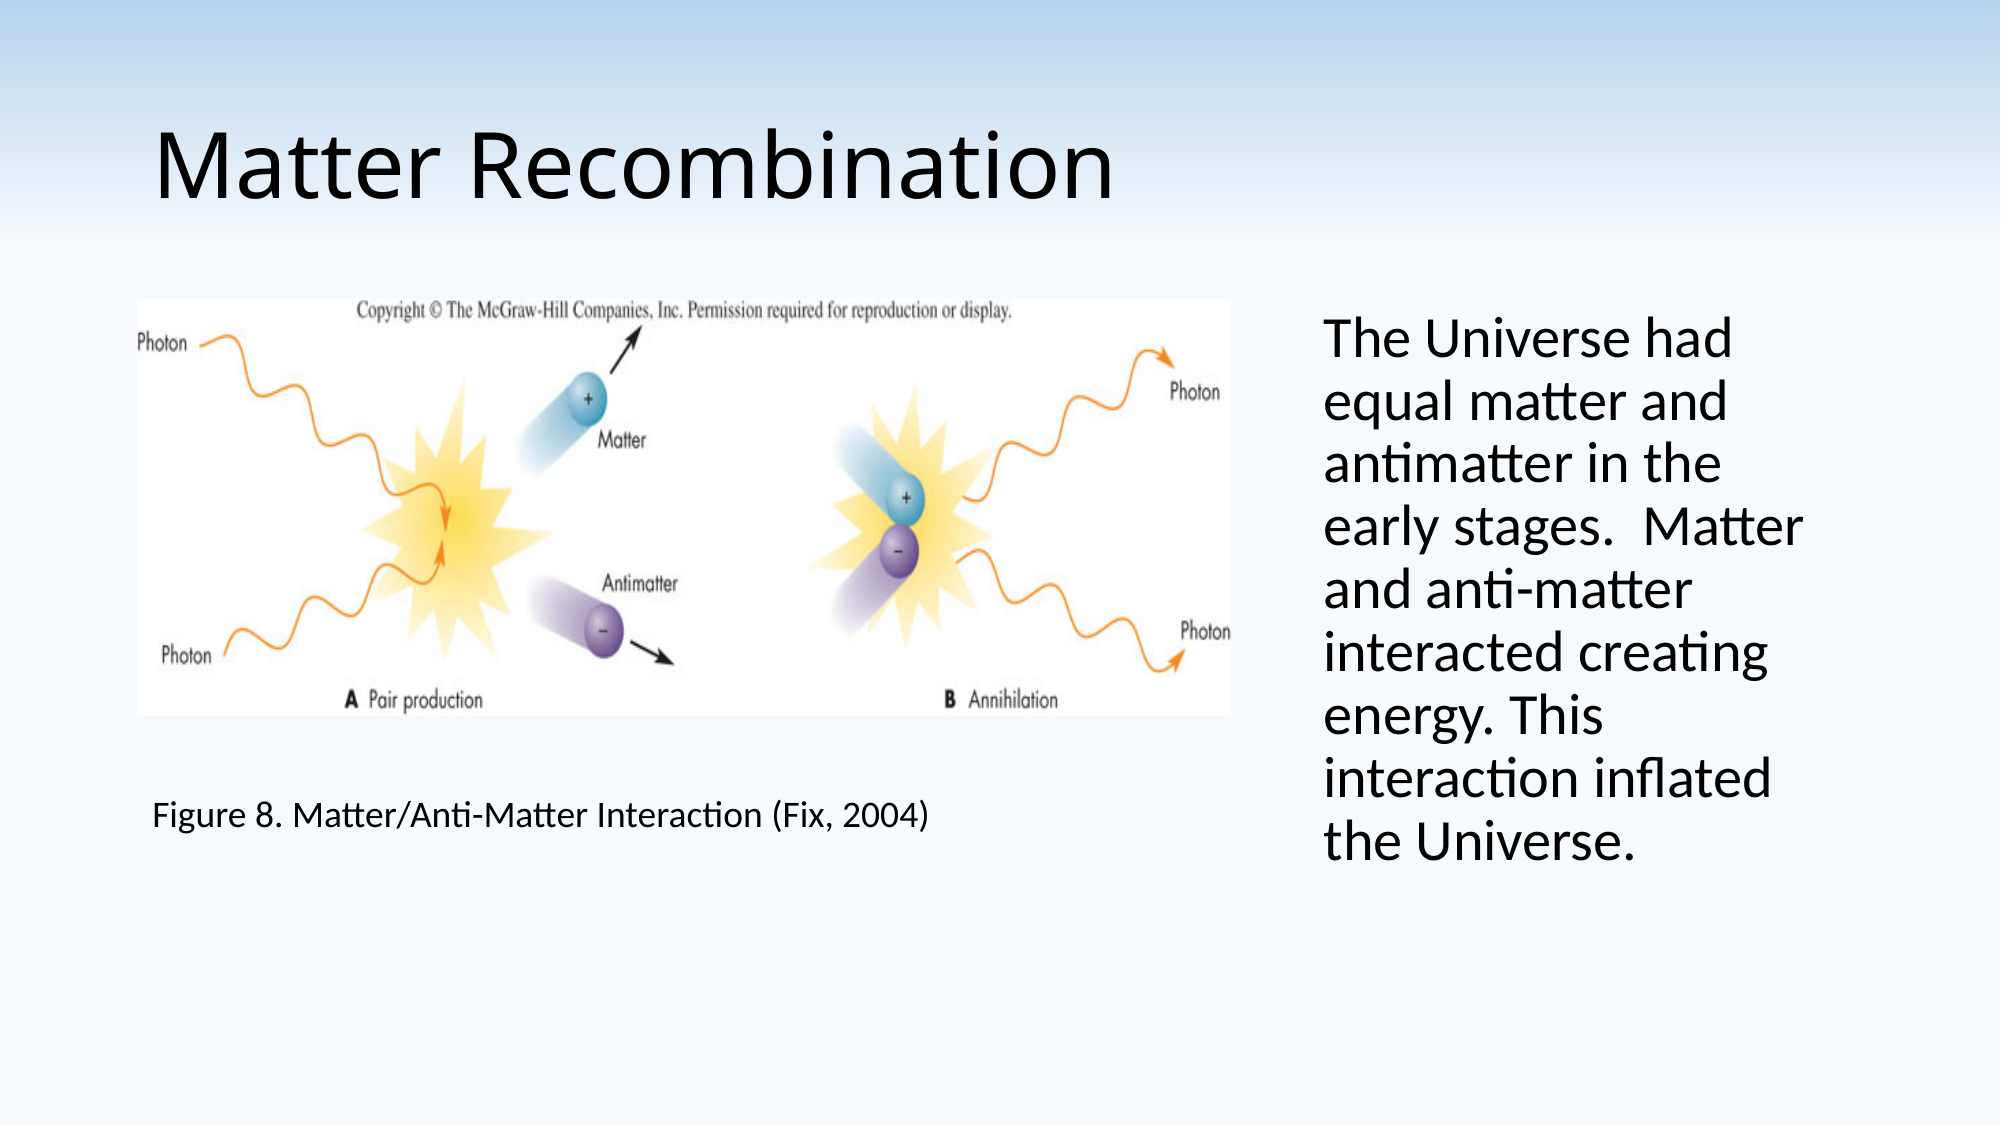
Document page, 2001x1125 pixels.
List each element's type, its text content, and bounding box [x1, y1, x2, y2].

list The Universe had equal matter and antimatter in the early stages. Matter and anti-matter interacted creating energy. This interaction inflated the Universe. [1308, 299, 1863, 997]
title Matter Recombination [137, 59, 1863, 278]
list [137, 299, 1231, 716]
text_box Figure 8. Matter/Anti-Matter Interaction (Fix, 2004) [137, 783, 961, 843]
